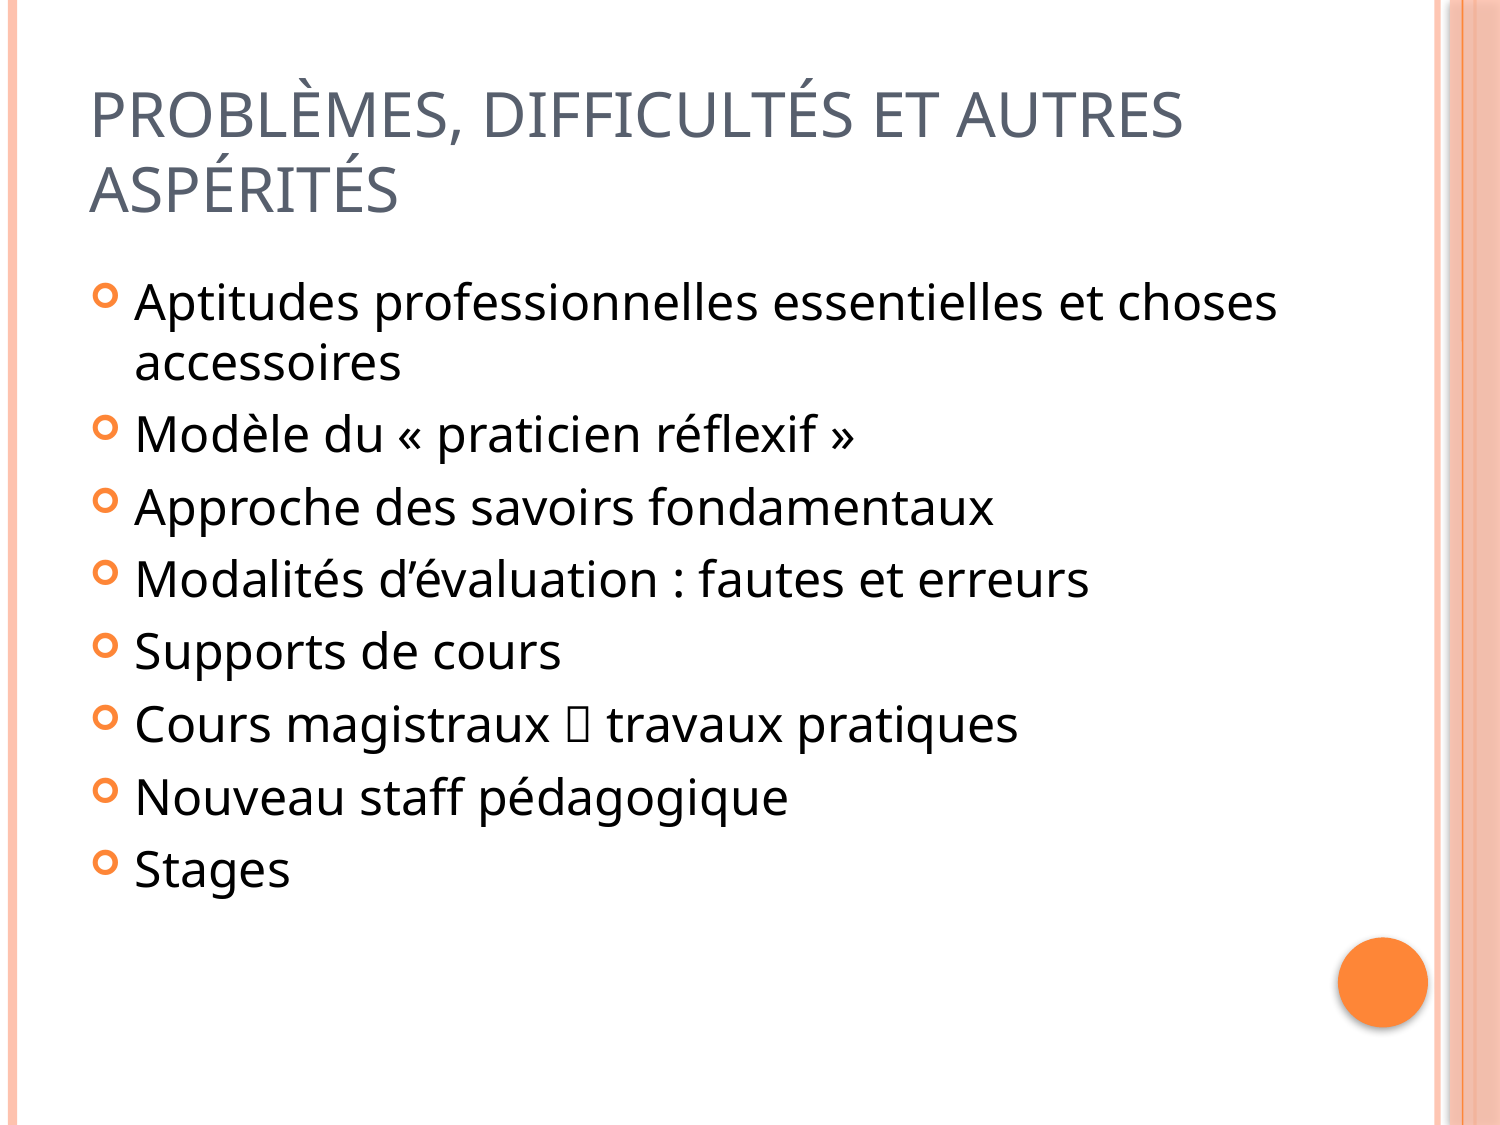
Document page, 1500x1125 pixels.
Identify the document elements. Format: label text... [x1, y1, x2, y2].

list Aptitudes professionnelles essentielles et choses accessoires Modèle du « praticien réflexif » Approche des savoirs fondamentaux Modalités d’évaluation : fautes et erreurs Supports de cours Cours magistraux  travaux pratiques Nouveau staff pédagogique Stages [75, 262, 1300, 1062]
title Problèmes, difficultés et autres aspérités [75, 45, 1300, 233]
